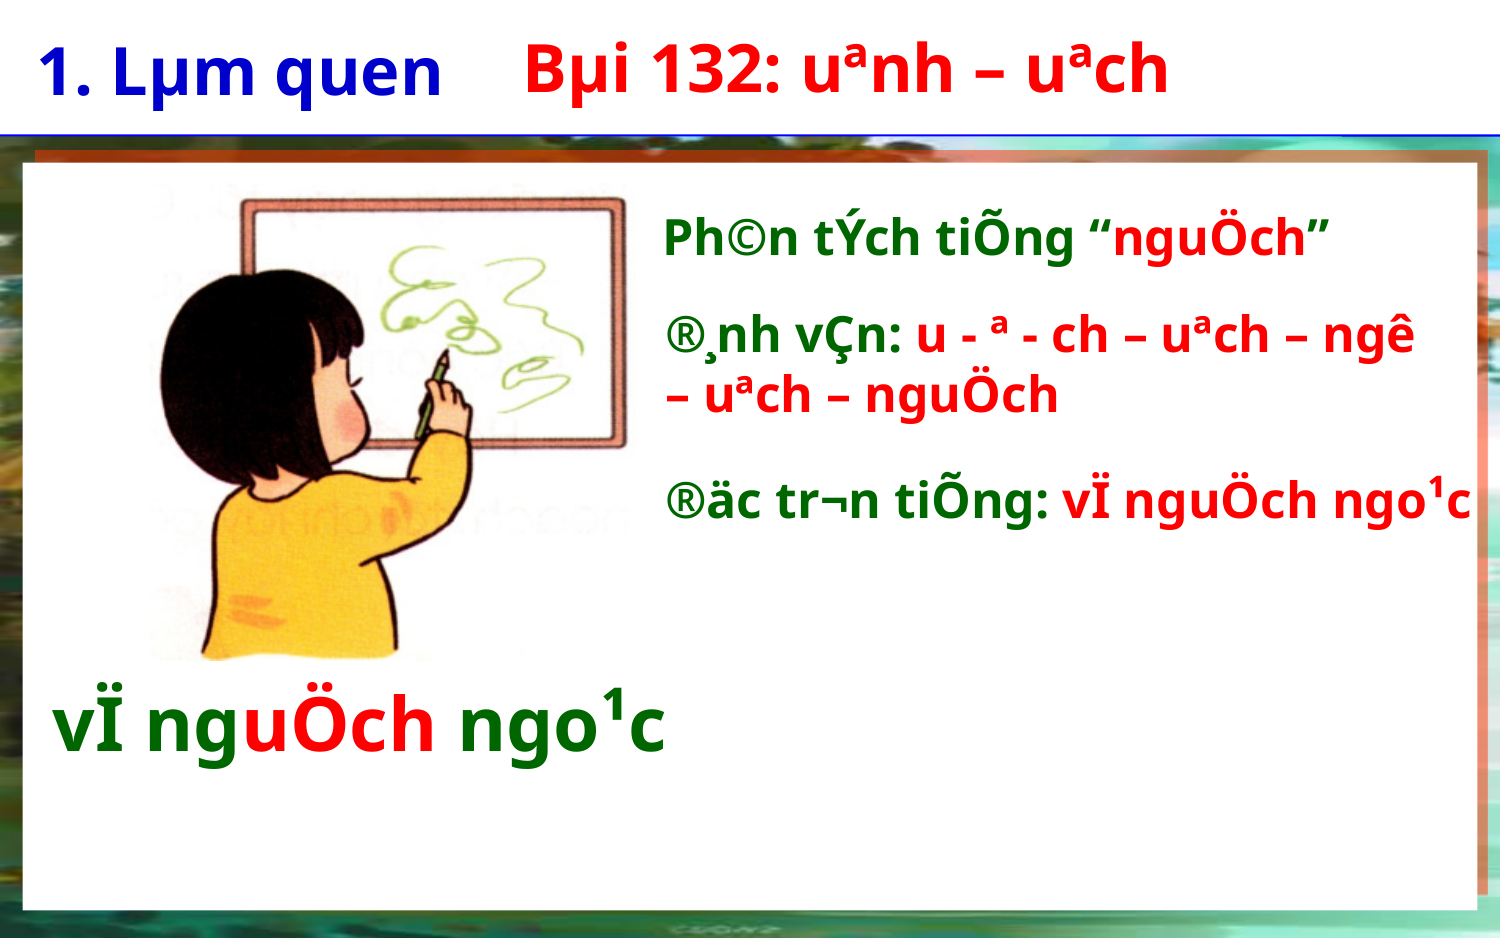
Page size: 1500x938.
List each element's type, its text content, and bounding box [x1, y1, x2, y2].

picture [0, 135, 1500, 938]
text_box Bµi 132: uªnh – uªch [472, 18, 1223, 113]
text_box 1. Lµm quen [21, 21, 500, 116]
